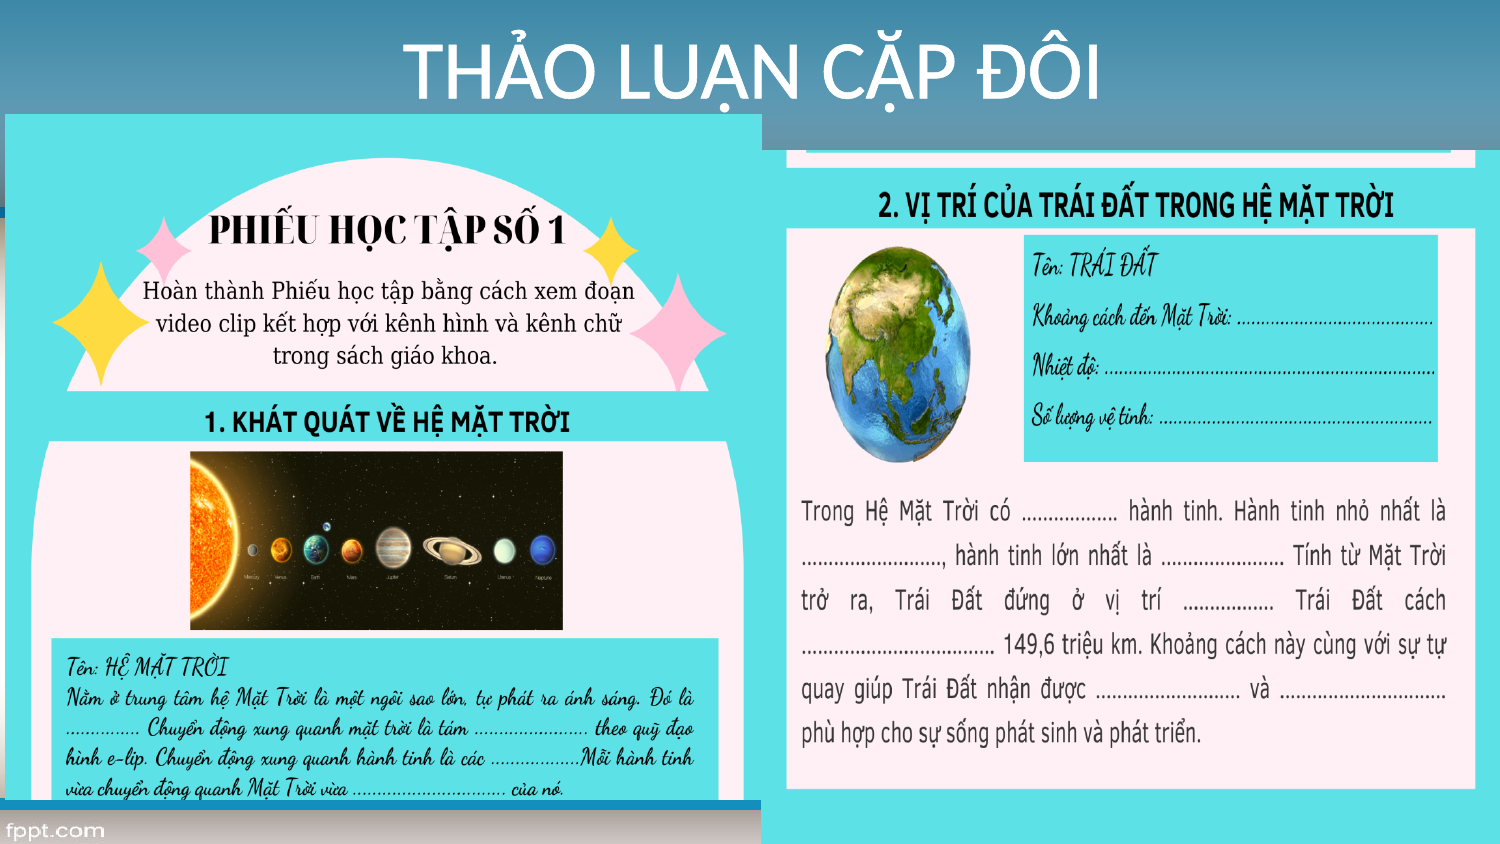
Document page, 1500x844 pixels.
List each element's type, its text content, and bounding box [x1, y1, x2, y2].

text_box THẢO LUẬN CẶP ĐÔI [387, 7, 1119, 123]
picture [0, 0, 1500, 844]
